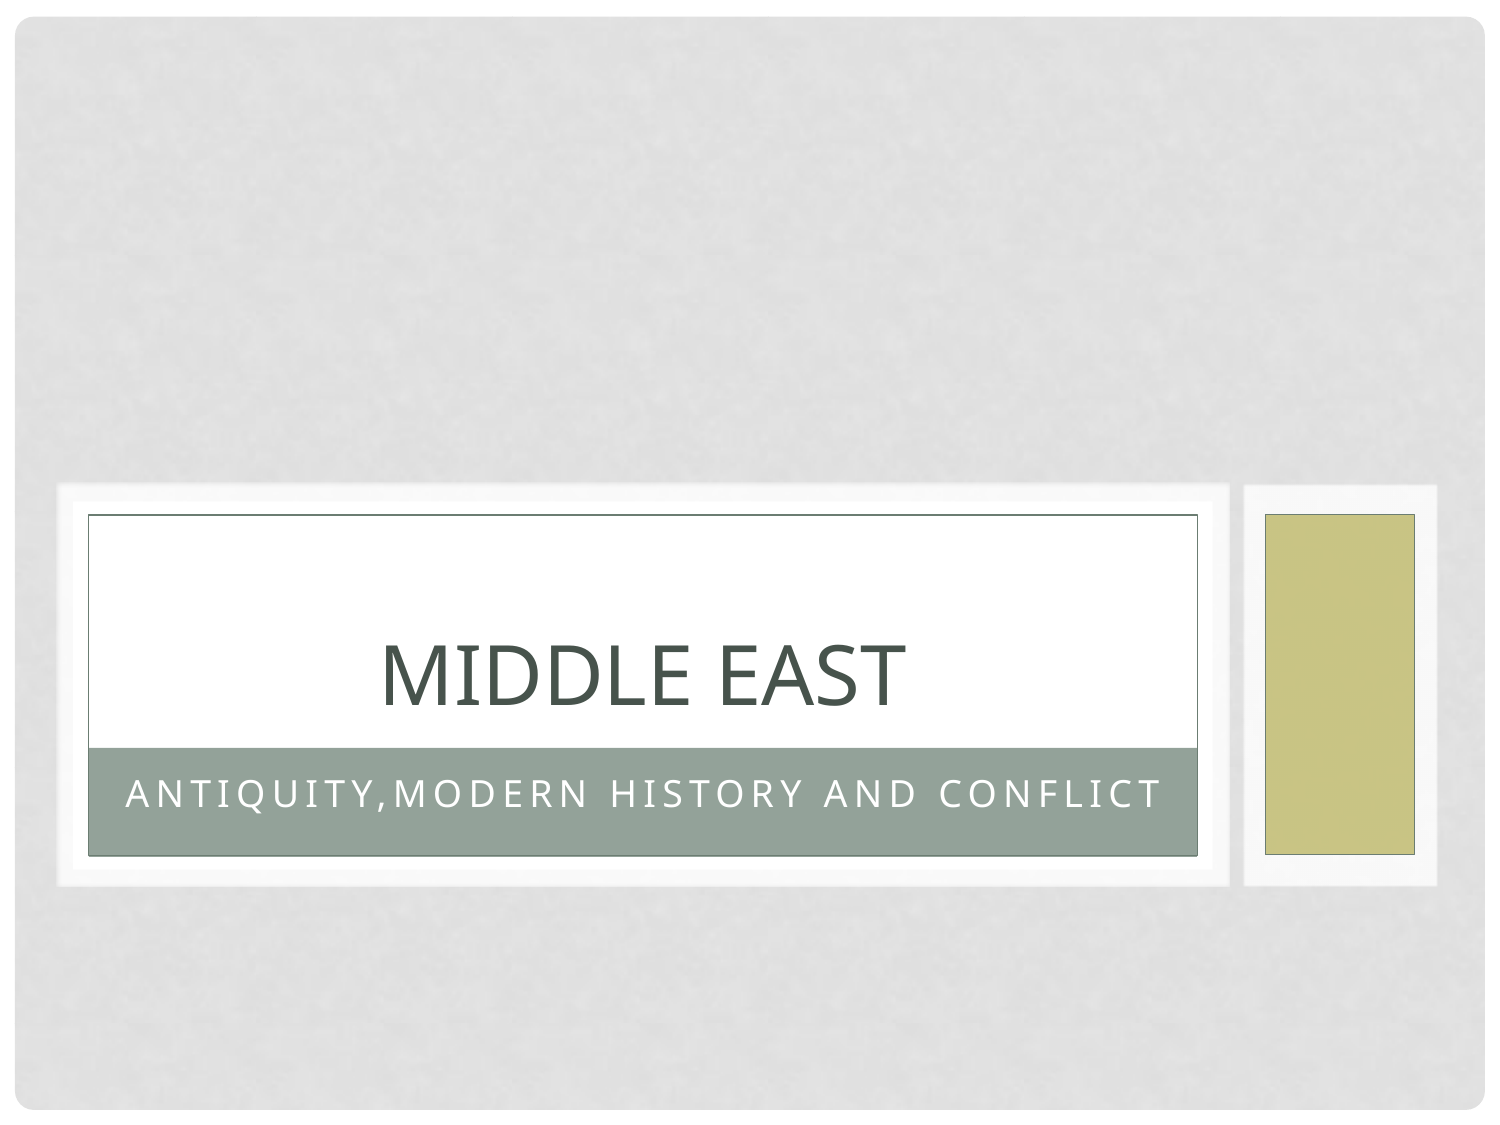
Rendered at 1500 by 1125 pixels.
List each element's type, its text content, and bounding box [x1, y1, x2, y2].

subtitle Antiquity,Modern History and Conflict [105, 762, 1181, 838]
title Middle East [99, 529, 1187, 730]
